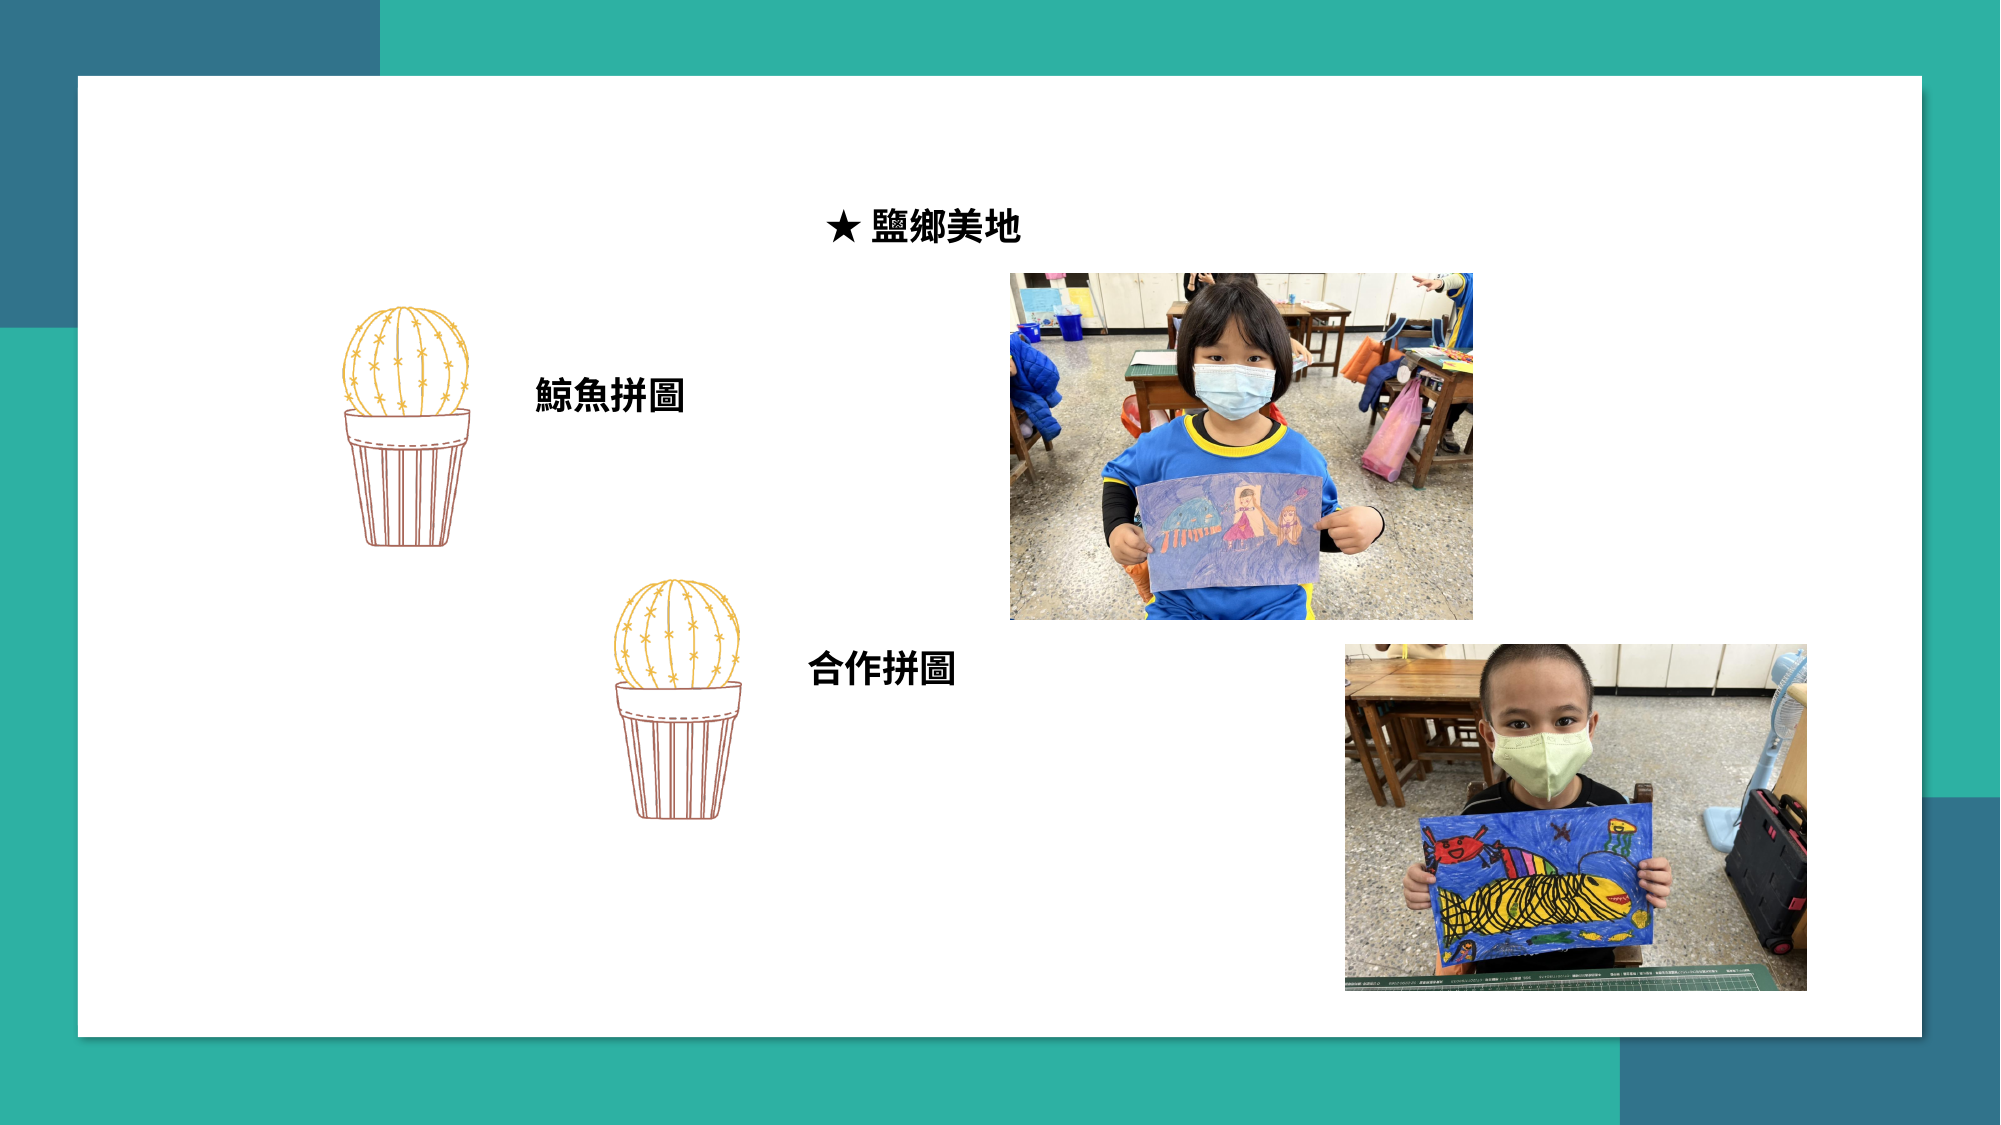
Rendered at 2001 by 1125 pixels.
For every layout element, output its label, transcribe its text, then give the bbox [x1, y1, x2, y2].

text_box [77, 75, 1922, 1026]
picture [1344, 644, 1808, 992]
text_box ★鹽鄉美地 [810, 195, 1190, 256]
text_box 合作拼圖 [792, 637, 1121, 743]
picture [1010, 273, 1473, 621]
picture [599, 488, 743, 824]
text_box 鯨魚拼圖 [520, 364, 850, 425]
picture [328, 216, 471, 551]
